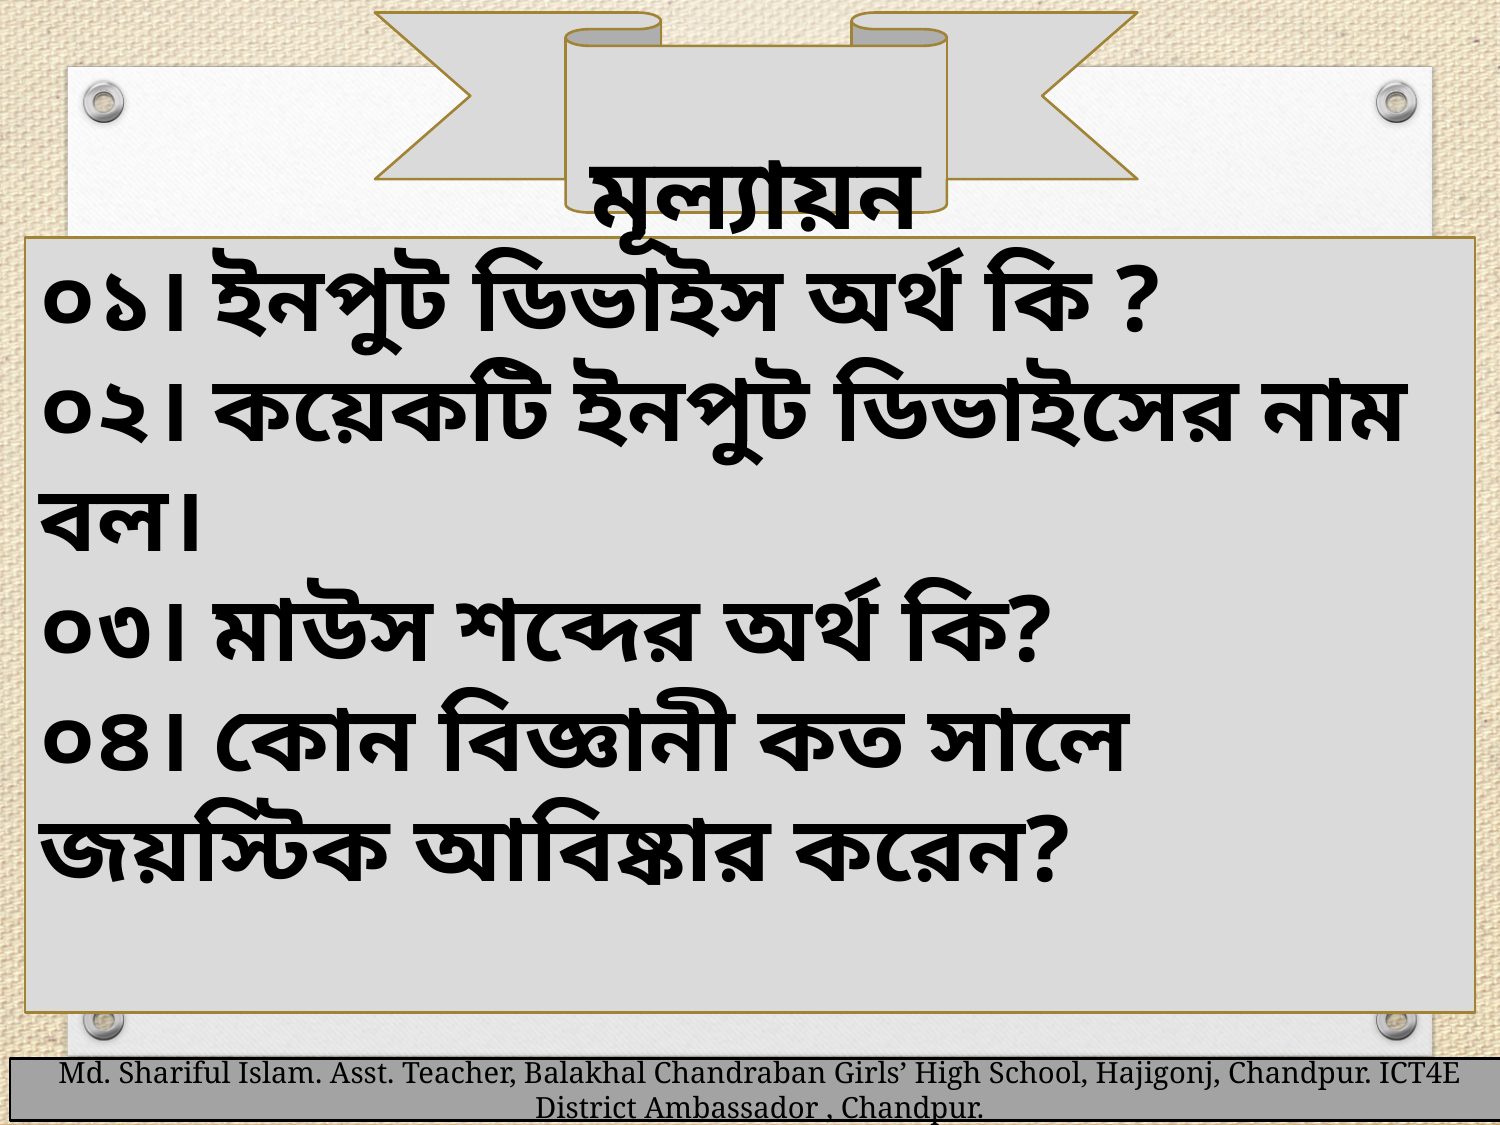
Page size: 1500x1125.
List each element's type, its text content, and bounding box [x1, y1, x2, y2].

text_box মূল্যায়ন [373, 11, 1139, 214]
text_box ০১। ইনপুট ডিভাইস অর্থ কি ? ০২। কয়েকটি ইনপুট ডিভাইসের নাম বল। ০৩। মাউস শব্দের অর্থ কি? ০৪। কোন বিজ্ঞানী কত সালে জয়স্টিক আবিষ্কার করেন? [24, 236, 1476, 1014]
picture [0, 0, 1500, 1125]
